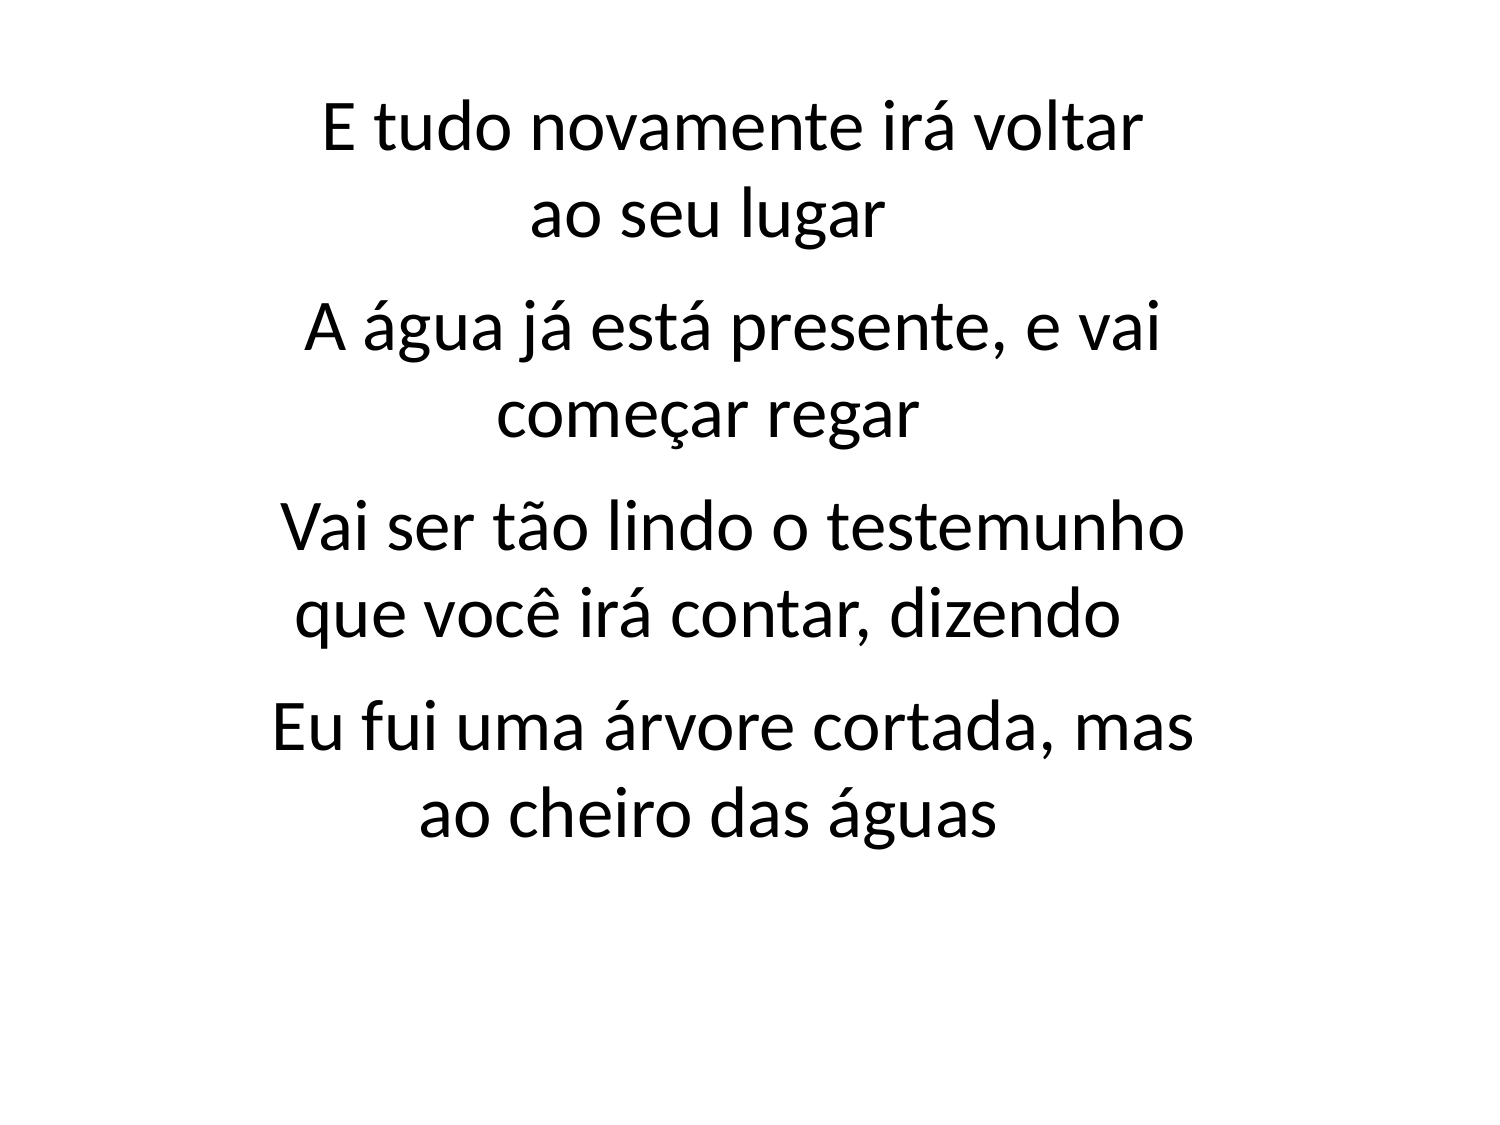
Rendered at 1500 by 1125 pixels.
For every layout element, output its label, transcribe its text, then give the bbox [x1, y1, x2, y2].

text_box E tudo novamente irá voltar ao seu lugar A água já está presente, e vai começar regar Vai ser tão lindo o testemunho que você irá contar, dizendo Eu fui uma árvore cortada, mas ao cheiro das águas [206, 0, 1211, 885]
